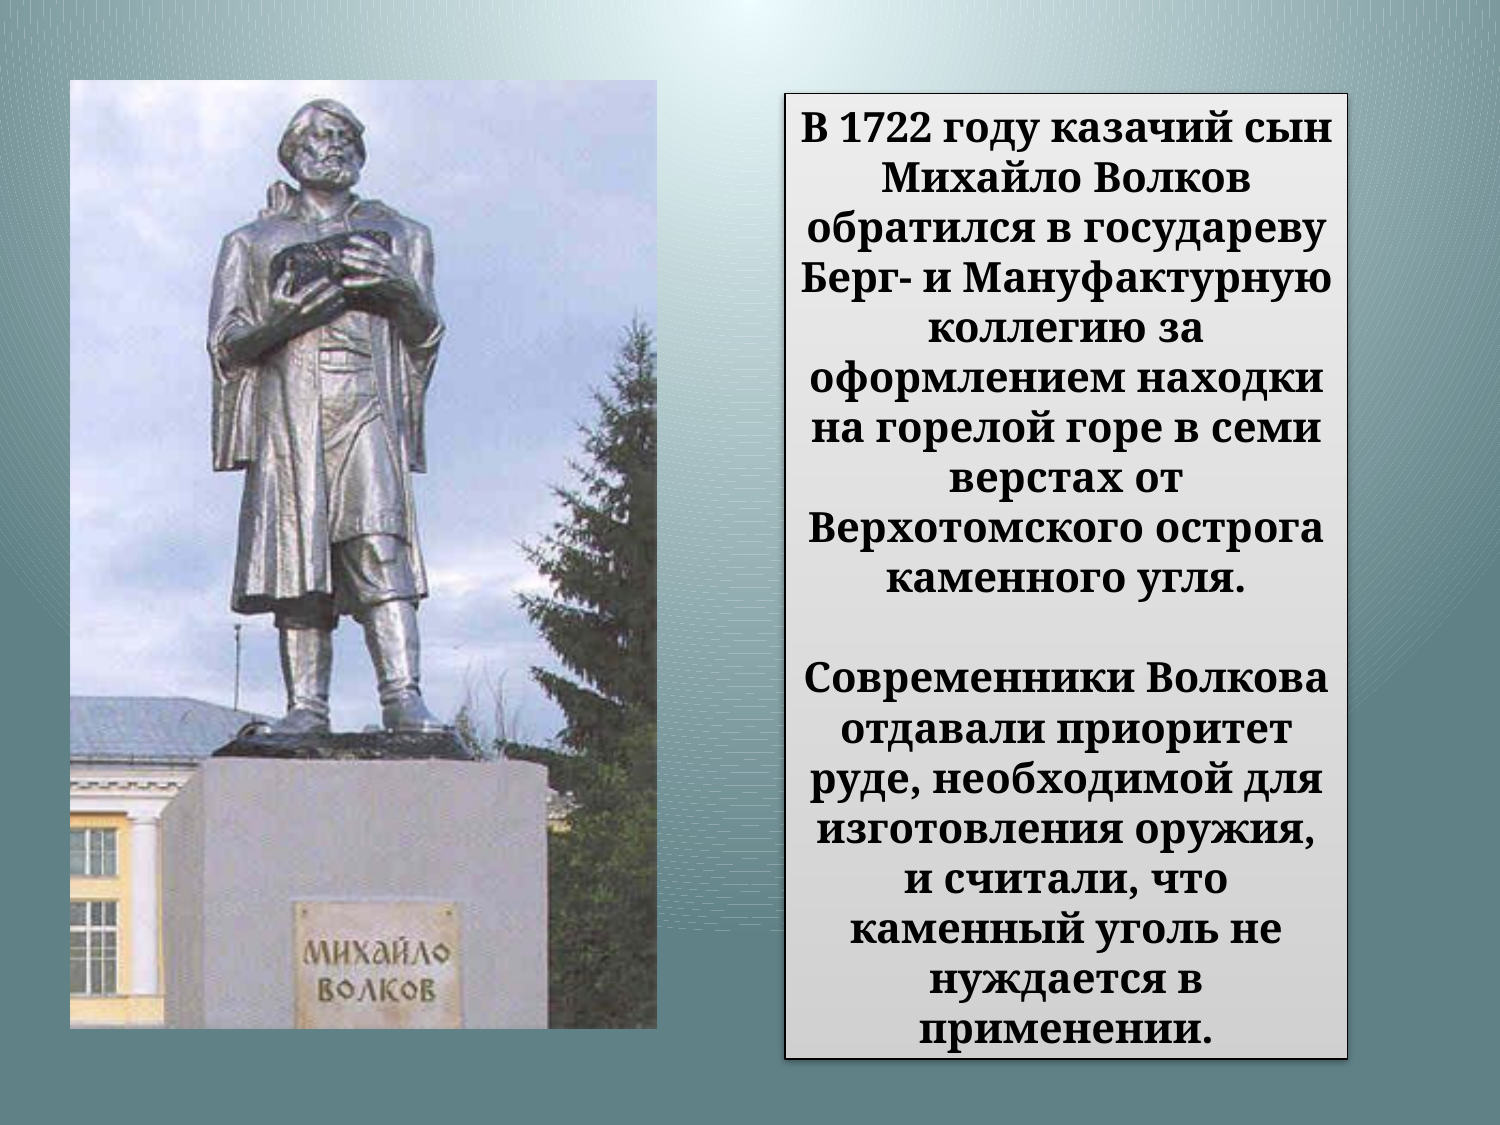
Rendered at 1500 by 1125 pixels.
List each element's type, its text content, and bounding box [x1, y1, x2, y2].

text_box В 1722 году казачий сын Михайло Волков обратился в государеву Берг- и Мануфактурную коллегию за оформлением находки на горелой горе в семи верстах от Верхотомского острога каменного угля. Современники Волкова отдавали приоритет руде, необходимой для изготовления оружия, и считали, что каменный уголь не нуждается в применении. [784, 93, 1348, 1060]
picture [70, 80, 657, 1029]
